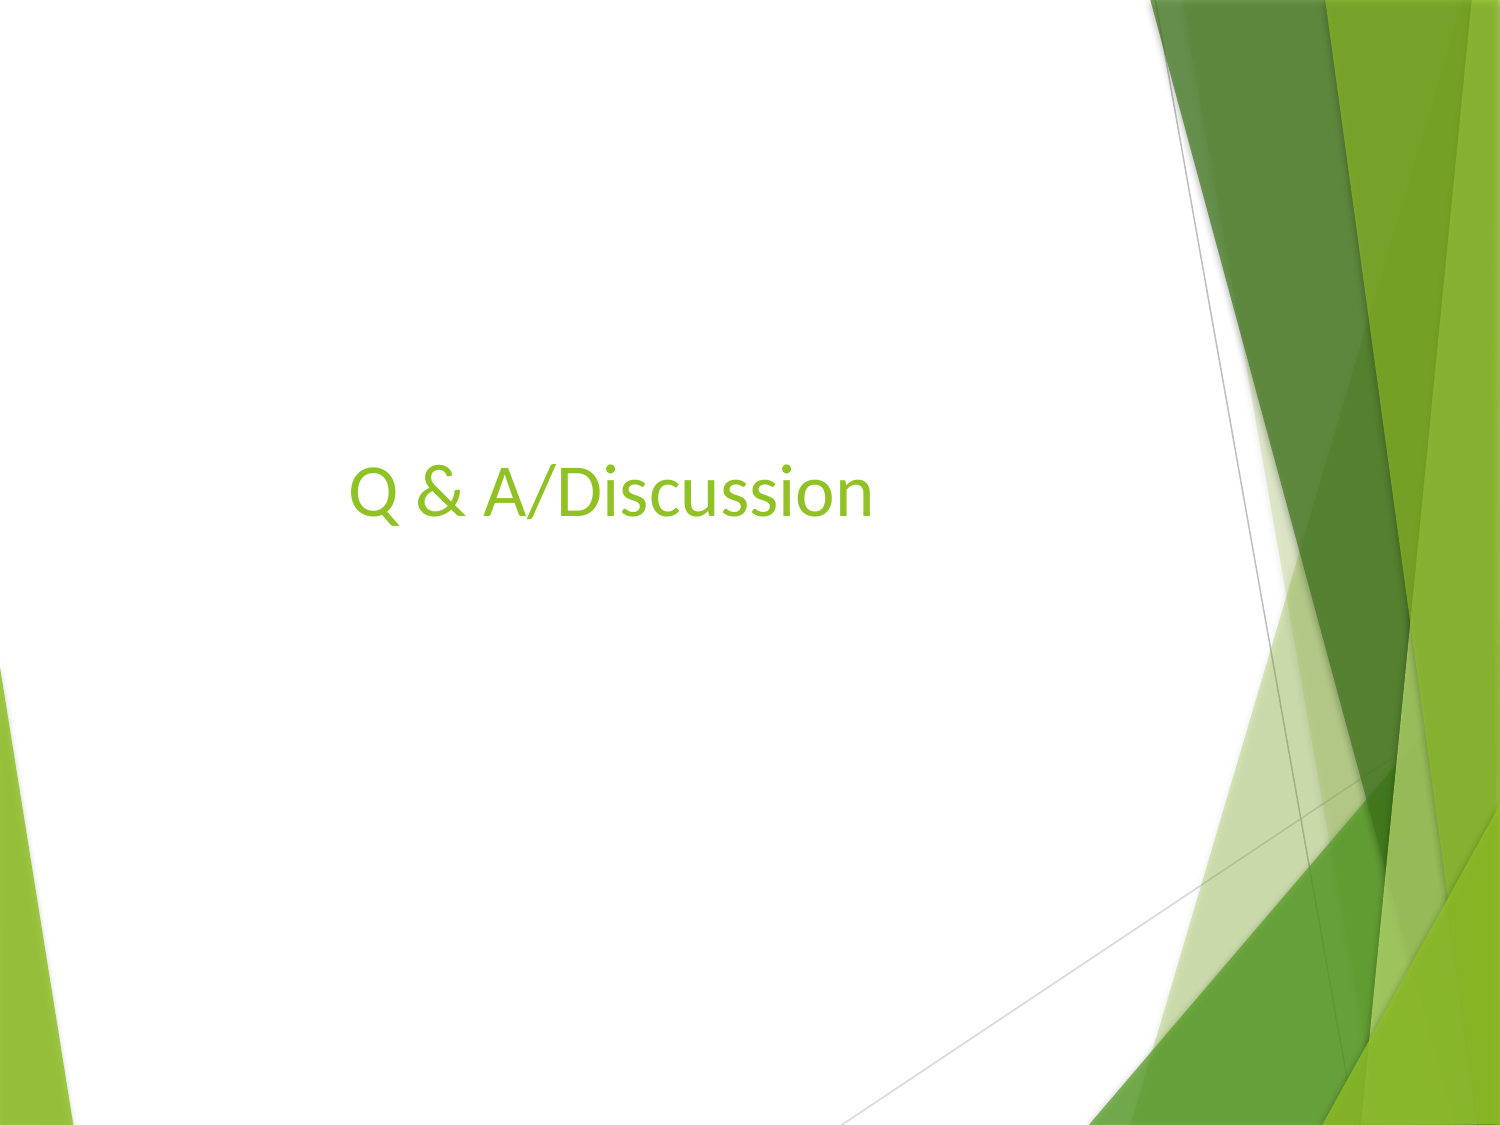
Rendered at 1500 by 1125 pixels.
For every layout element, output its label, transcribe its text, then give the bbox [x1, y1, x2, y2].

title Q & A/Discussion [99, 433, 1142, 622]
